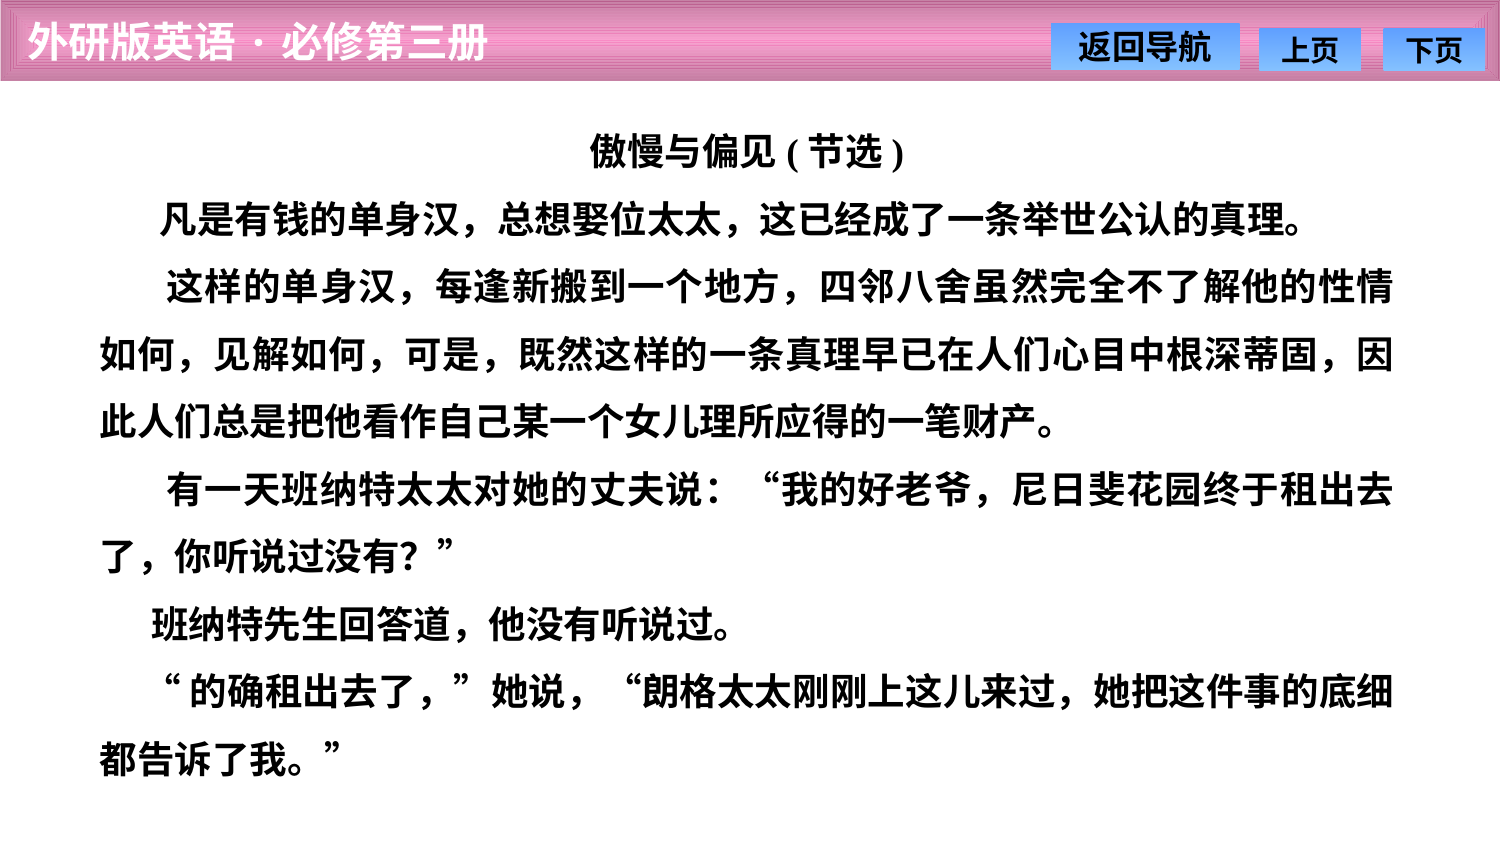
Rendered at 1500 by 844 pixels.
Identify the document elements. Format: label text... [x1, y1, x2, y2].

list 傲慢与偏见(节选) 凡是有钱的单身汉，总想娶位太太，这已经成了一条举世公认的真理。 这样的单身汉，每逢新搬到一个地方，四邻八舍虽然完全不了解他的性情如何，见解如何，可是，既然这样的一条真理早已在人们心目中根深蒂固，因此人们总是把他看作自己某一个女儿理所应得的一笔财产。 有一天班纳特太太对她的丈夫说：“我的好老爷，尼日斐花园终于租出去了，你听说过没有？” 班纳特先生回答道，他没有听说过。 “的确租出去了，”她说，“朗格太太刚刚上这儿来过，她把这件事的底细都告诉了我。” [88, 99, 1406, 793]
